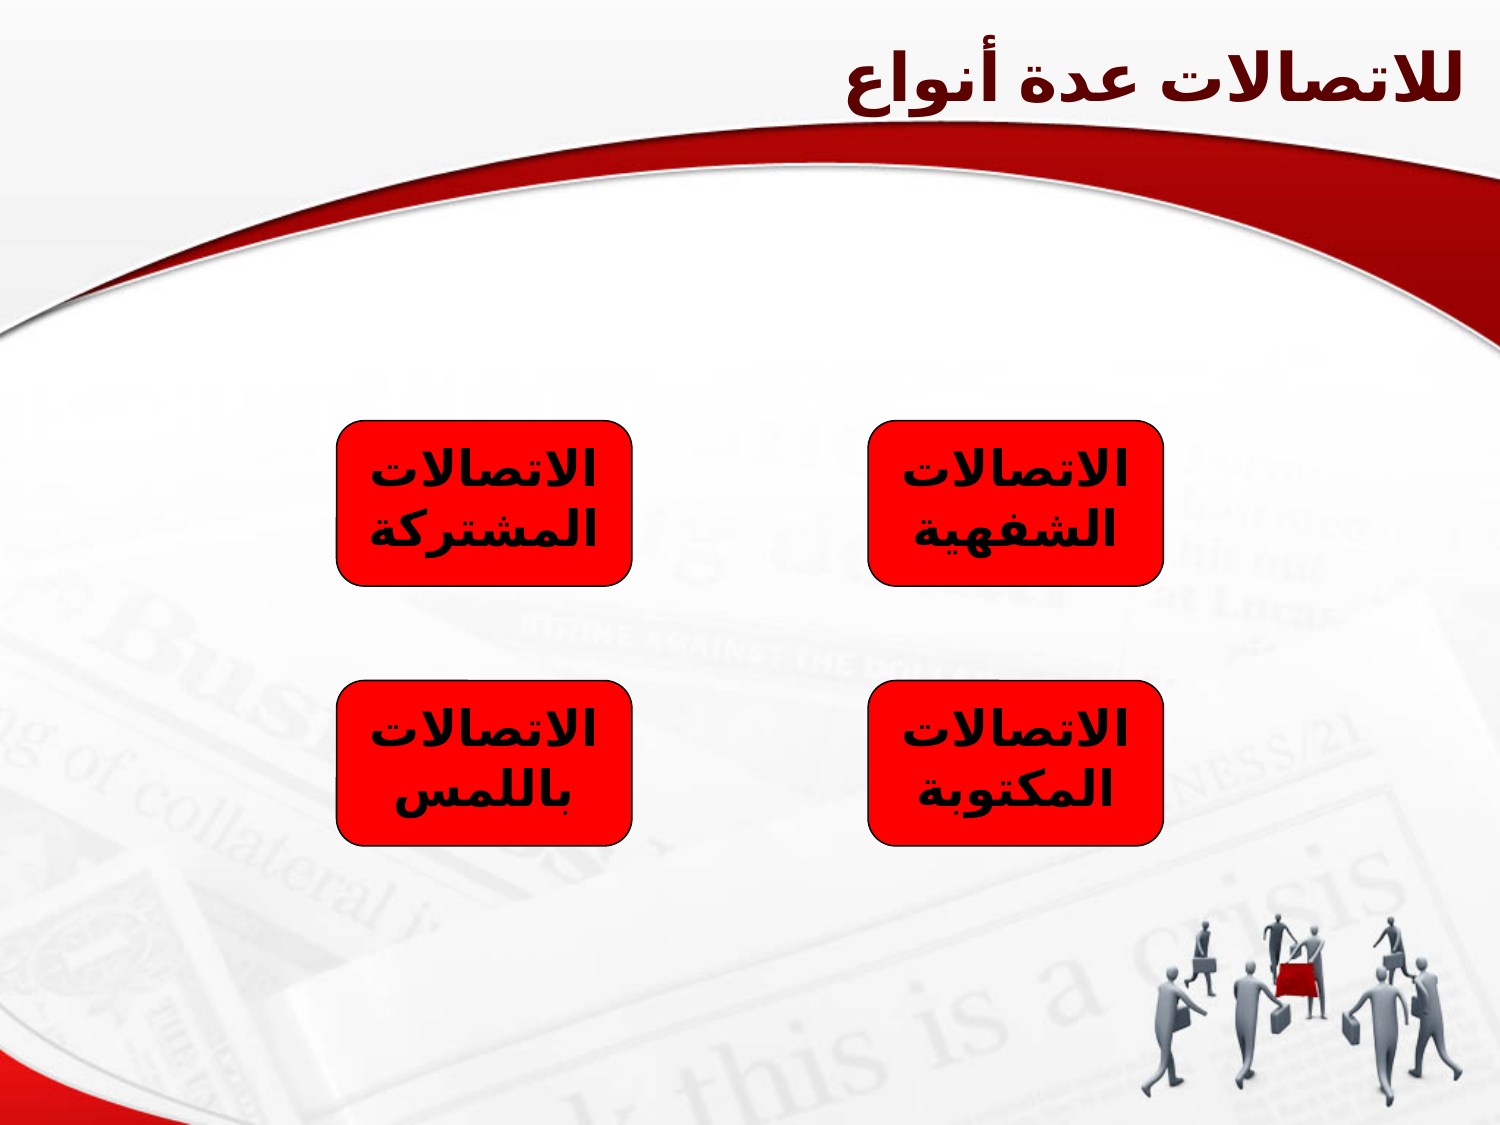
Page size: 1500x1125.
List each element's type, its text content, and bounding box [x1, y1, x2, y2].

text_box للاتصالات عدة أنواع [207, 7, 1483, 143]
text_box الاتصالات الشفهية [868, 420, 1164, 587]
text_box الاتصالات المكتوبة [868, 680, 1164, 846]
text_box الاتصالات المشتركة [336, 420, 632, 587]
picture [0, 0, 1500, 1125]
text_box الاتصالات باللمس [336, 680, 632, 846]
